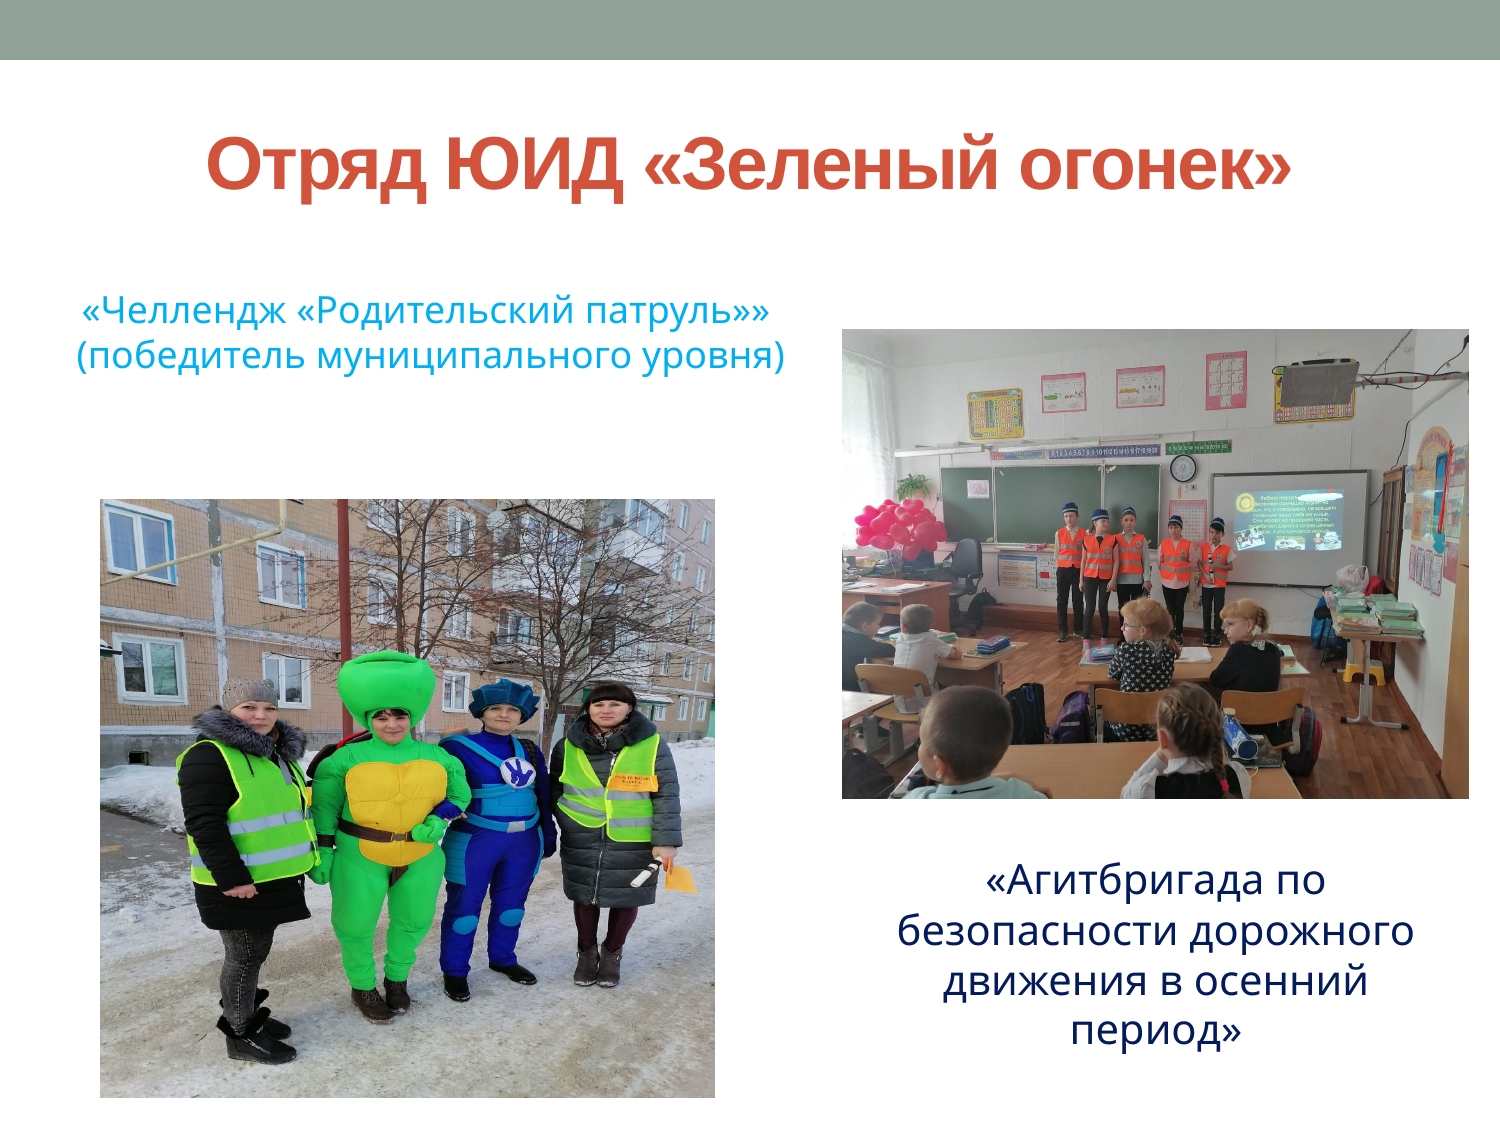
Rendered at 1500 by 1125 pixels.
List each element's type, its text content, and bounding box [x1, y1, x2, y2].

text_box «Челлендж «Родительский патруль»» (победитель муниципального уровня) [29, 278, 833, 384]
text_box «Агитбригада по безопасности дорожного движения в осенний период» [878, 845, 1434, 1061]
picture [842, 328, 1470, 799]
title Отряд ЮИД «Зеленый огонек» [75, 87, 1425, 232]
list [100, 499, 715, 1098]
